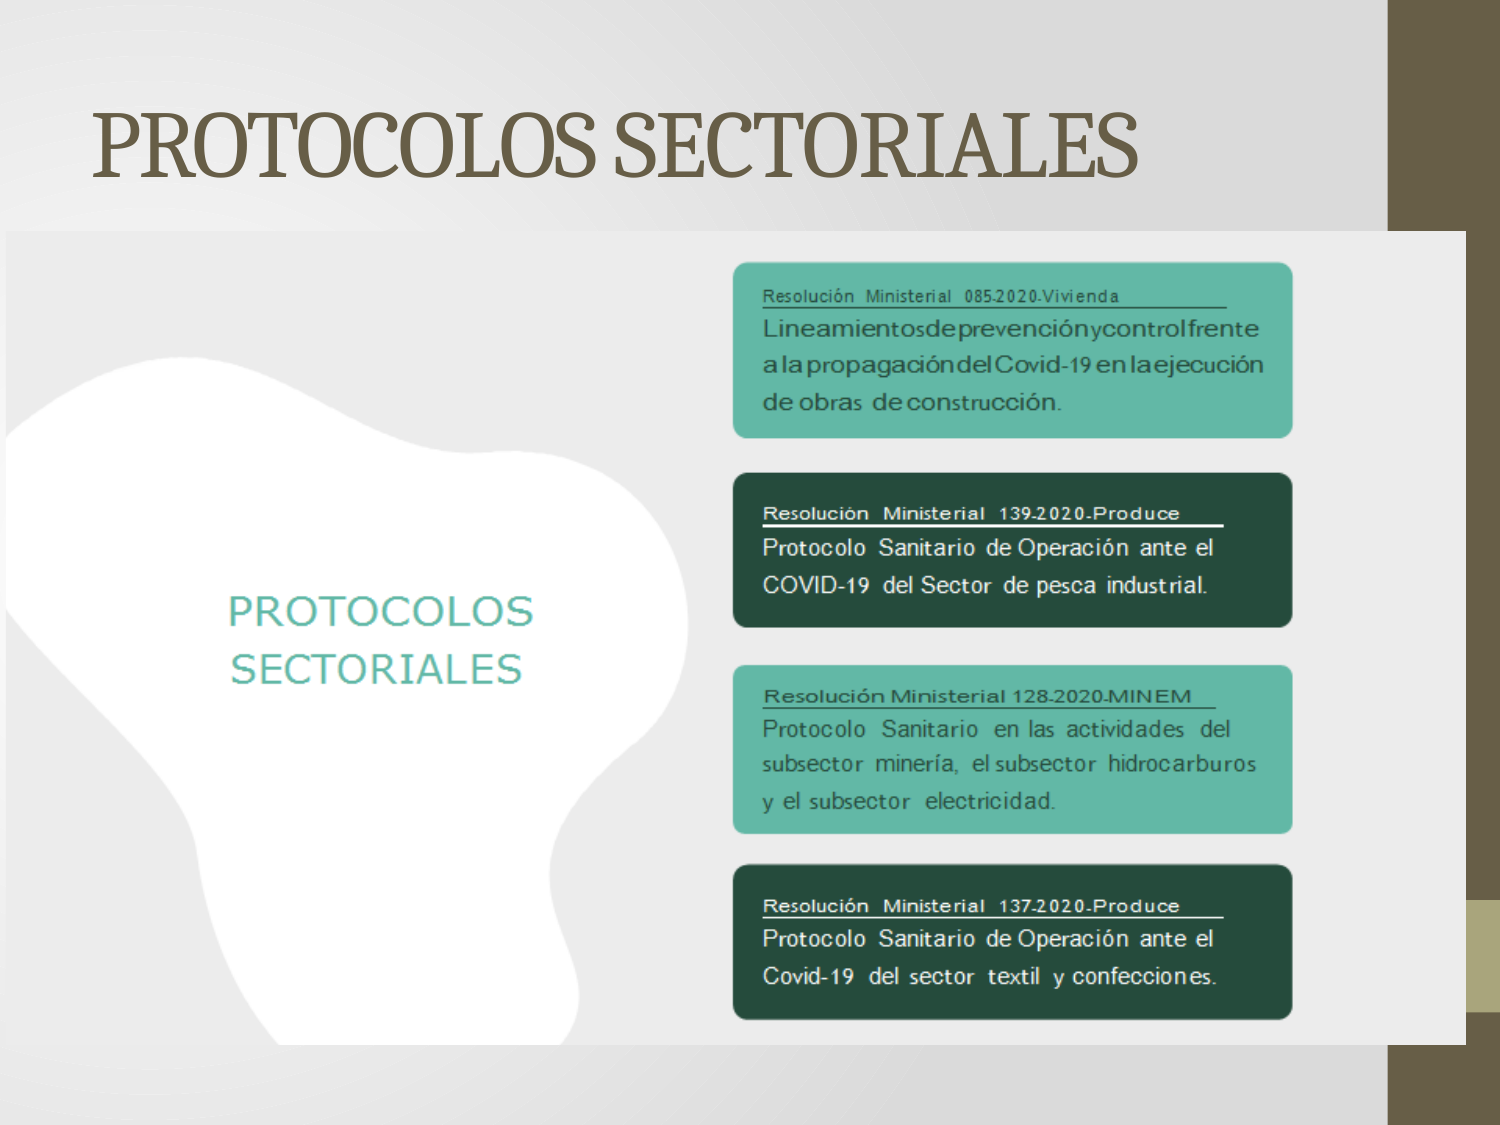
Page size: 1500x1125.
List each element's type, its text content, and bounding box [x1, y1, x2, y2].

picture [5, 231, 1467, 1045]
title PROTOCOLOS SECTORIALES [75, 45, 1325, 224]
